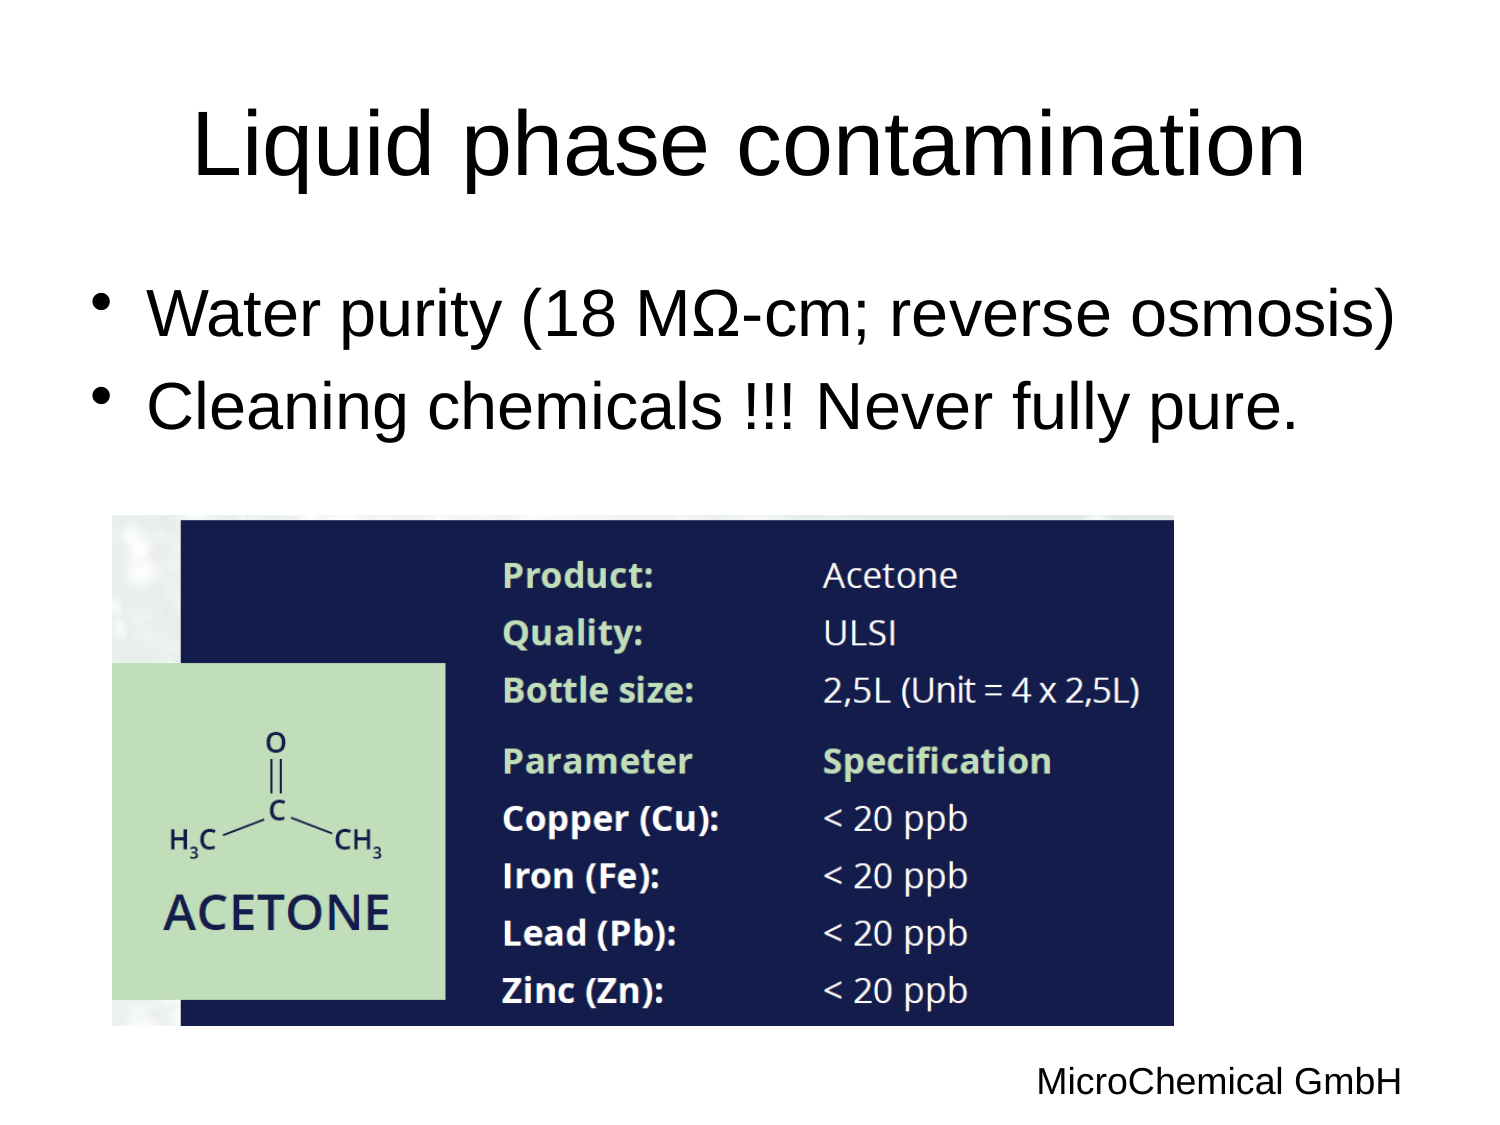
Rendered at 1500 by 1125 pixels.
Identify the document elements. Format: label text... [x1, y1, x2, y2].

picture [111, 514, 1174, 1026]
title Liquid phase contamination [75, 45, 1425, 233]
text_box MicroChemical GmbH [1021, 1049, 1436, 1110]
list Water purity (18 MΩ-cm; reverse osmosis) Cleaning chemicals !!! Never fully pure. [75, 262, 1425, 1005]
